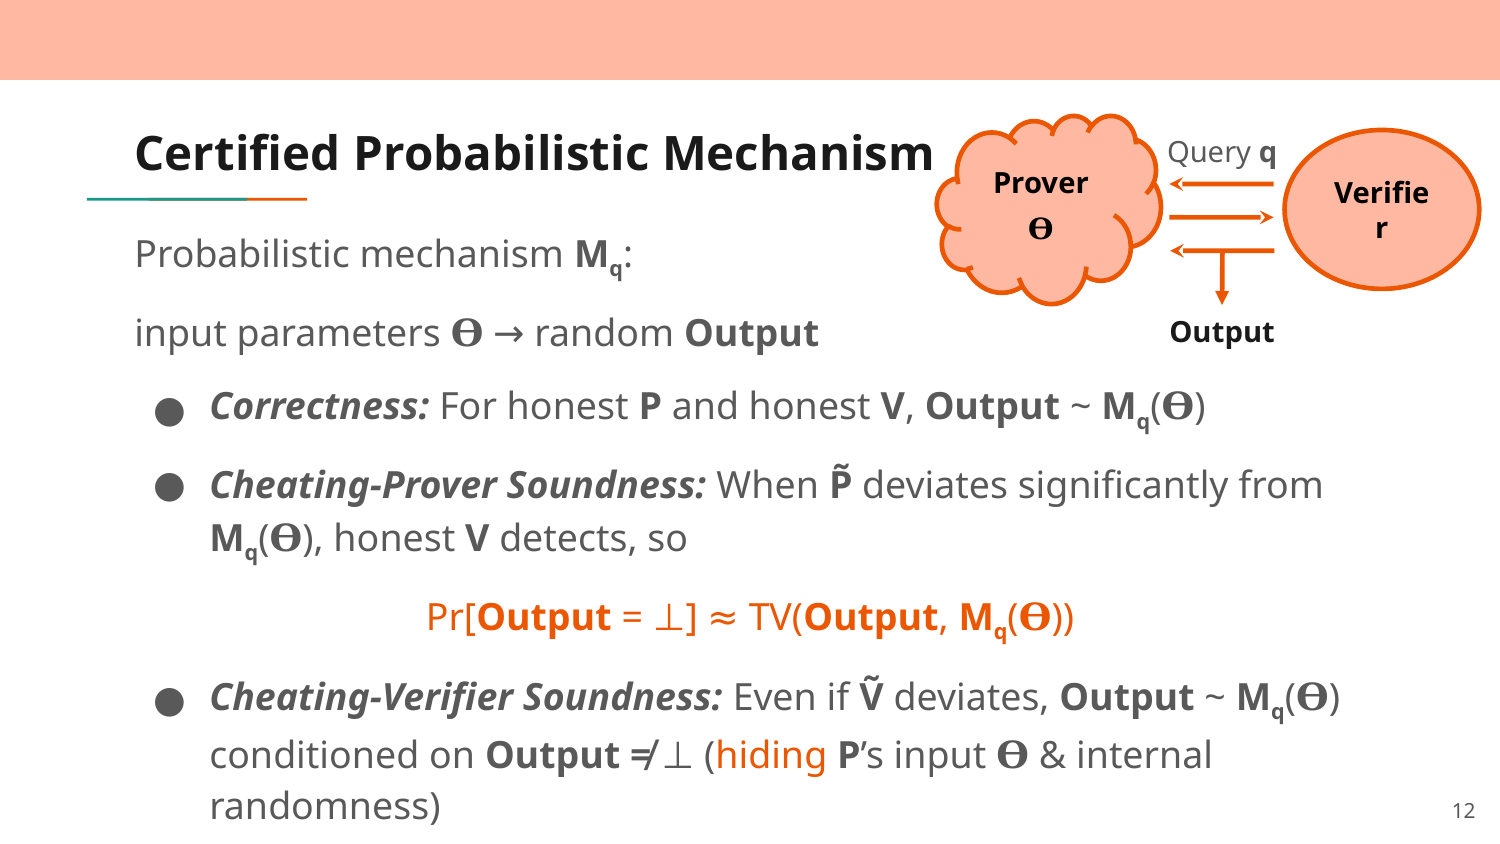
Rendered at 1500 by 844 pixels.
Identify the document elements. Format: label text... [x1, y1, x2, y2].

list Probabilistic mechanism Mq: input parameters 𝚹 → random Output Correctness: For honest P and honest V, Output ~ Mq(𝚹) Cheating-Prover Soundness: When P̃ deviates significantly from Mq(𝚹), honest V detects, so Pr[Output = ⊥] ≈ TV(Output, Mq(𝚹)) Cheating-Verifier Soundness: Even if Ṽ deviates, Output ~ Mq(𝚹) conditioned on Output ≠ ⊥ (hiding P’s input 𝚹 & internal randomness) [119, 207, 1381, 844]
text_box [0, 0, 1500, 78]
text_box Verifier [1284, 129, 1480, 289]
title Certified Probabilistic Mechanism [119, 107, 1381, 196]
text_box Output [1142, 298, 1303, 364]
slide_number 12 [1400, 779, 1491, 844]
text_box Prover 𝚹 [936, 115, 1162, 305]
